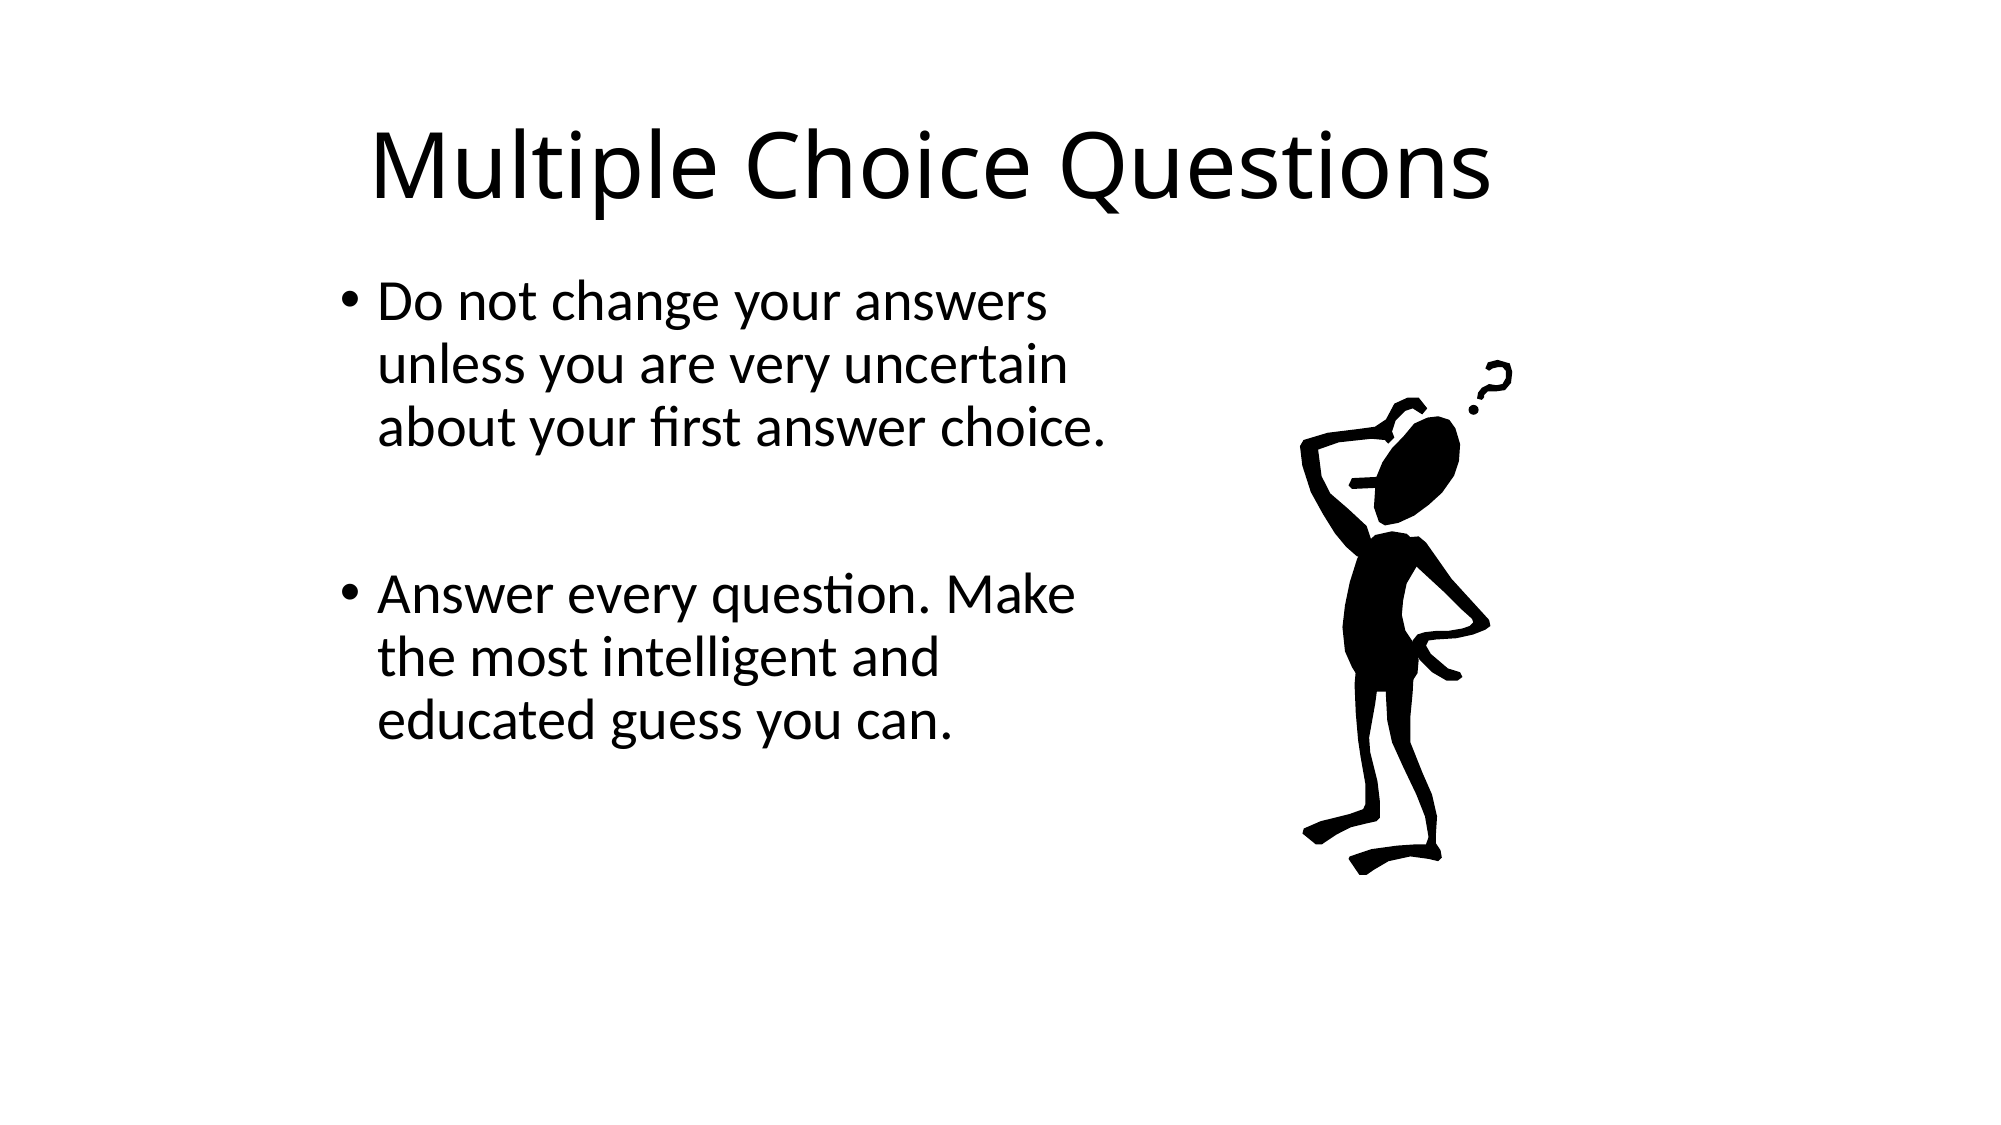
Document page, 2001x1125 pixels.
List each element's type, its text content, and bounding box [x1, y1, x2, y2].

list Do not change your answers unless you are very uncertain about your first answer choice. Answer every question. Make the most intelligent and educated guess you can. [324, 262, 1175, 1005]
picture [1299, 359, 1513, 875]
title Multiple Choice Questions [353, 59, 1647, 278]
